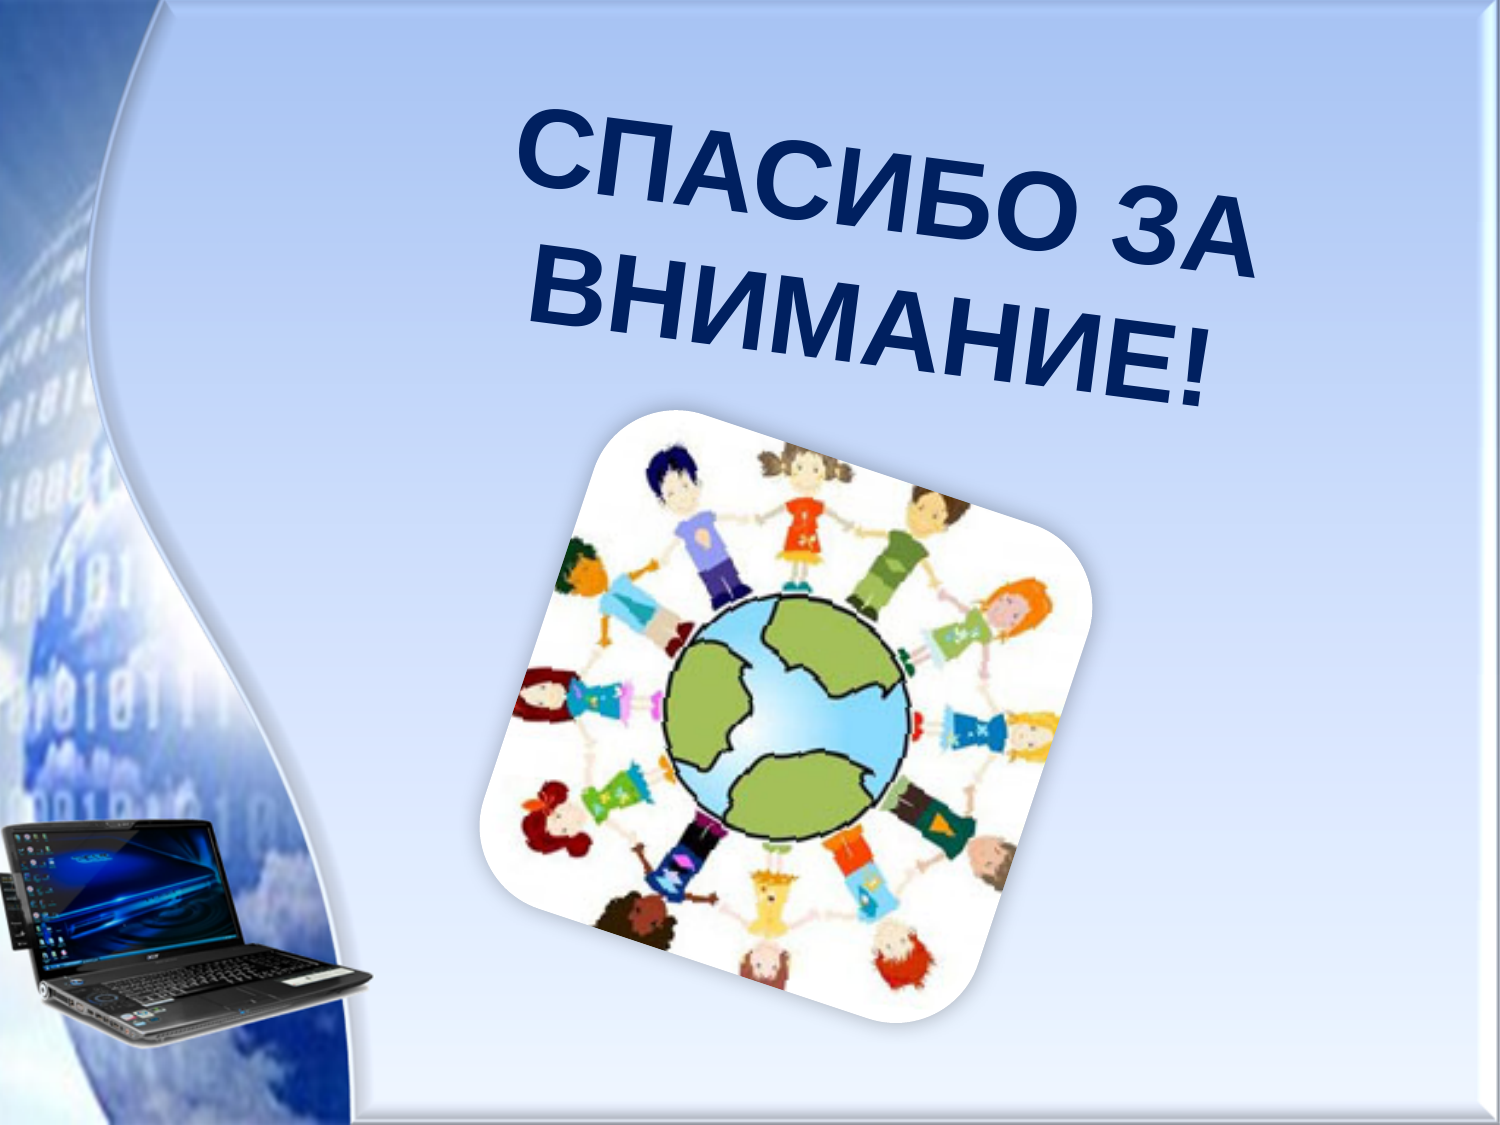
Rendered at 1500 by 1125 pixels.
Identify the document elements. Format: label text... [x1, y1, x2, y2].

picture [0, 0, 1500, 1125]
title СПАСИБО ЗА ВНИМАНИЕ! [206, 74, 1500, 429]
